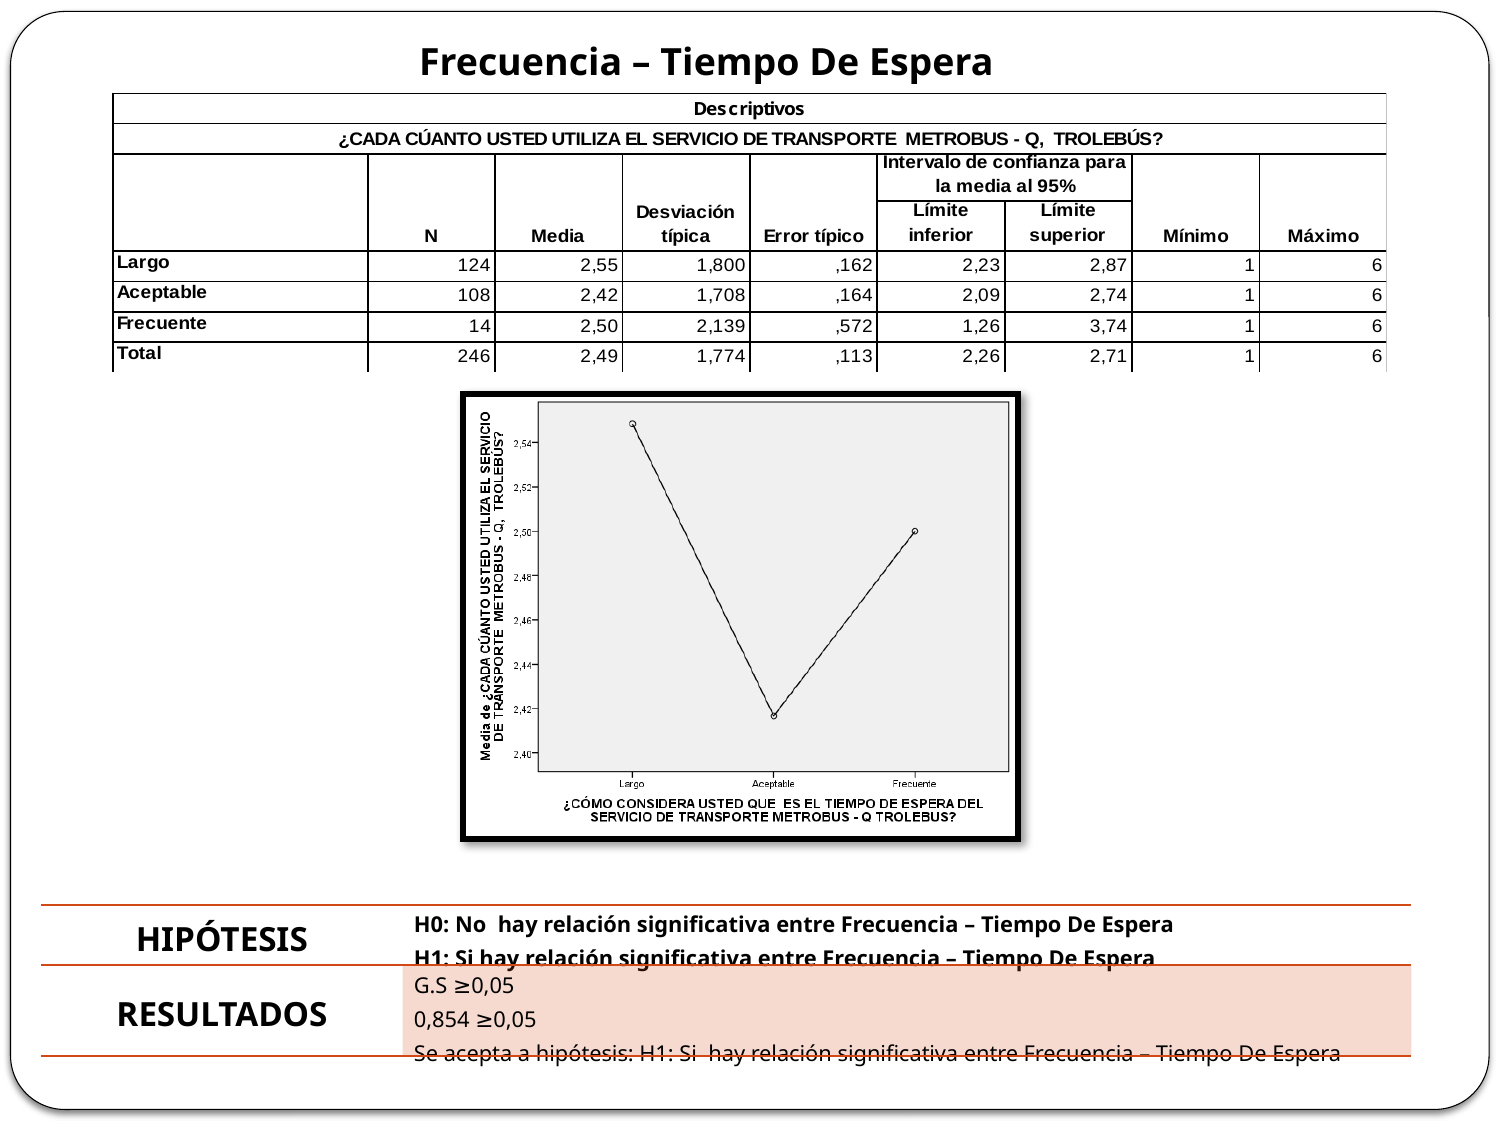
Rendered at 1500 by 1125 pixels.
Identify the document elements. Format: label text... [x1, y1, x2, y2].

table_header H0: No hay relación significativa entre Frecuencia – Tiempo De Espera H1: Si hay relación significativa entre Frecuencia – Tiempo De Espera [403, 906, 1411, 964]
table_cell G.S ≥0,05 0,854 ≥0,05 Se acepta a hipótesis: H1: Si hay relación significativa entre Frecuencia – Tiempo De Espera [403, 966, 1411, 1055]
table_header HIPÓTESIS [41, 906, 403, 964]
picture [111, 92, 1389, 374]
picture [465, 396, 1015, 836]
text_box Frecuencia – Tiempo De Espera [404, 30, 1010, 90]
table_cell RESULTADOS [41, 966, 403, 1055]
